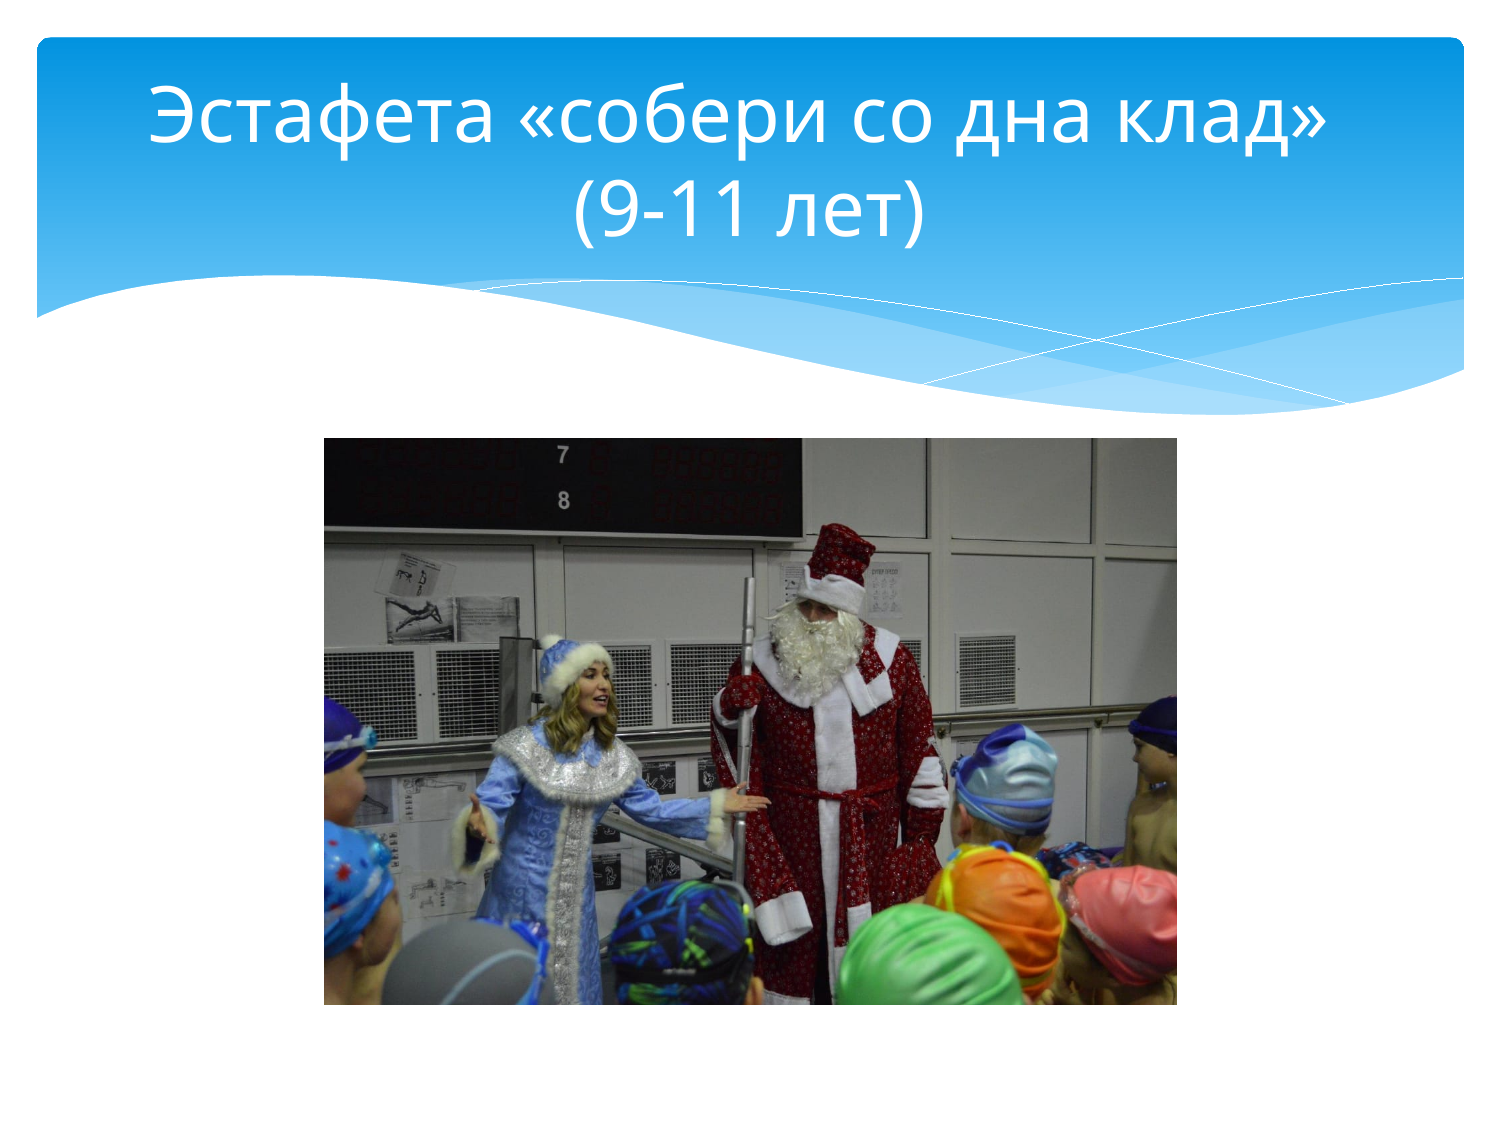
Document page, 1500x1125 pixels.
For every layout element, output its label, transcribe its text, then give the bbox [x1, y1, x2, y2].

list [324, 438, 1177, 1006]
title Эстафета «собери со дна клад» (9-11 лет) [75, 55, 1425, 261]
